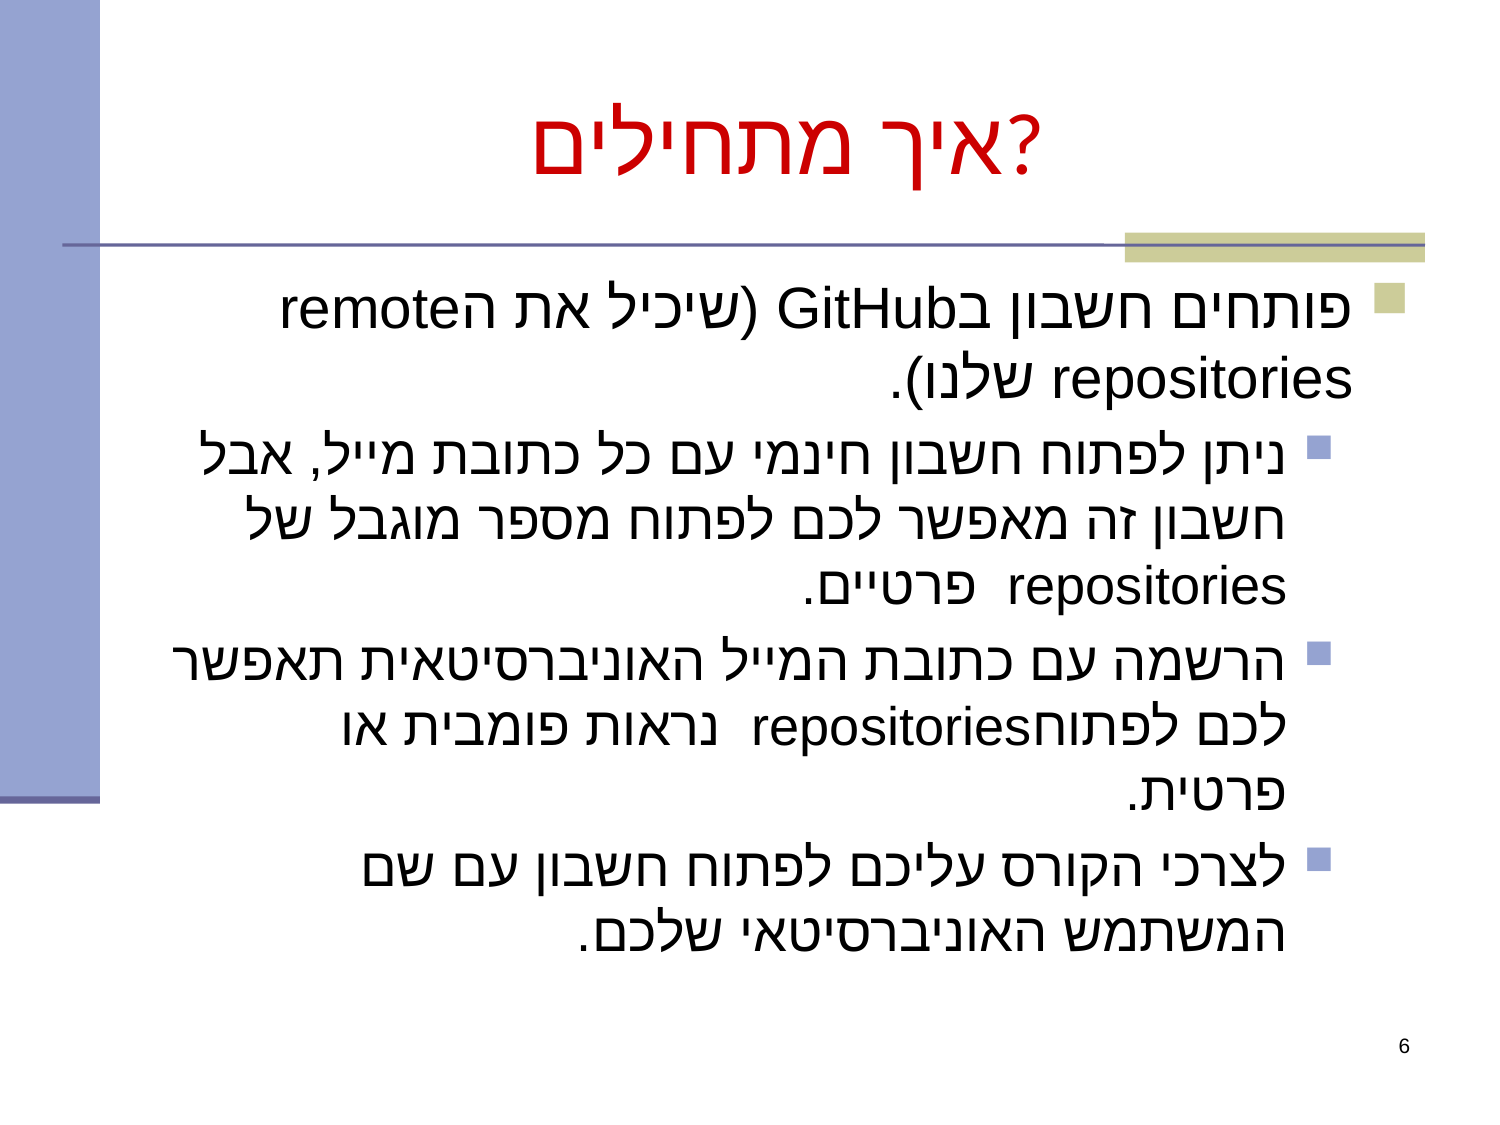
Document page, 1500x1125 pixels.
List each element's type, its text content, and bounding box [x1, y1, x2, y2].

slide_number 6 [1112, 1024, 1426, 1101]
list פותחים חשבון בGitHub (שיכיל את הremote repositories שלנו). ניתן לפתוח חשבון חינמי עם כל כתובת מייל, אבל חשבון זה מאפשר לכם לפתוח מספר מוגבל של repositories פרטיים. הרשמה עם כתובת המייל האוניברסיטאית תאפשר לכם לפתוחrepositories נראות פומבית או פרטית. לצרכי הקורס עליכם לפתוח חשבון עם שם המשתמש האוניברסיטאי שלכם. [149, 262, 1426, 1059]
title איך מתחילים? [149, 45, 1426, 234]
